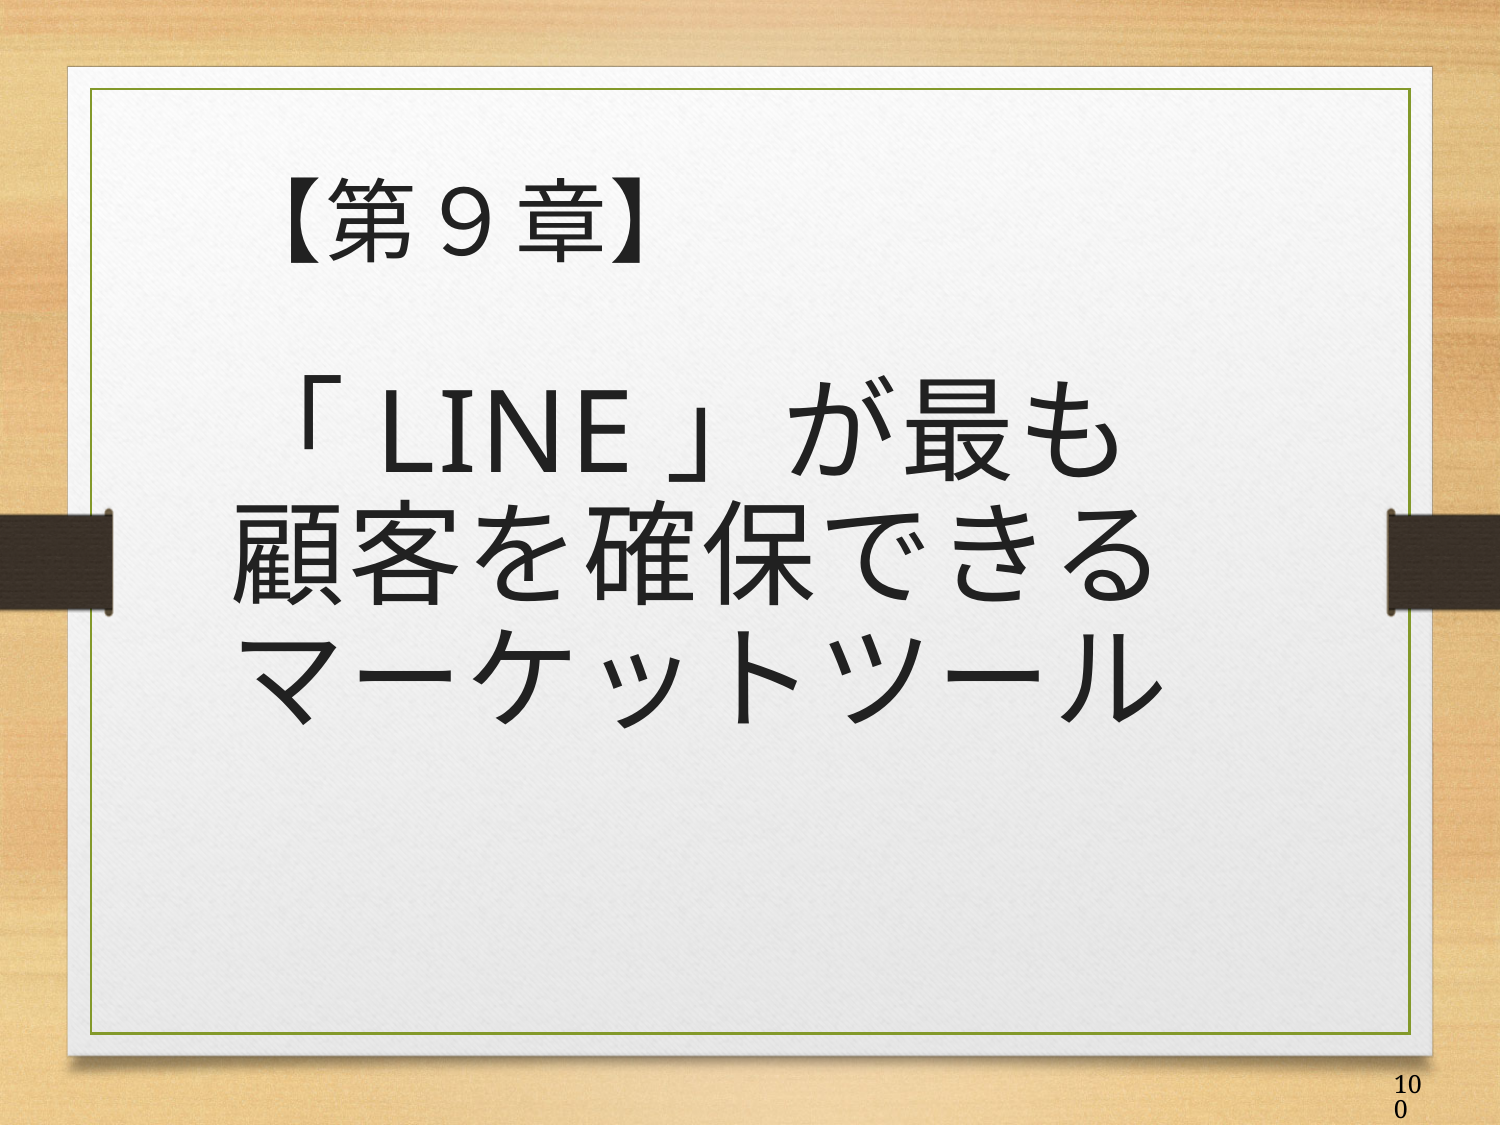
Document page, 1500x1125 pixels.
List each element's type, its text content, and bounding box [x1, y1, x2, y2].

text_box 【第９章】 「LINE」が最も 顧客を確保できる マーケットツール [215, 168, 1446, 984]
picture [0, 0, 1500, 1125]
slide_number 100 [1378, 1062, 1444, 1108]
